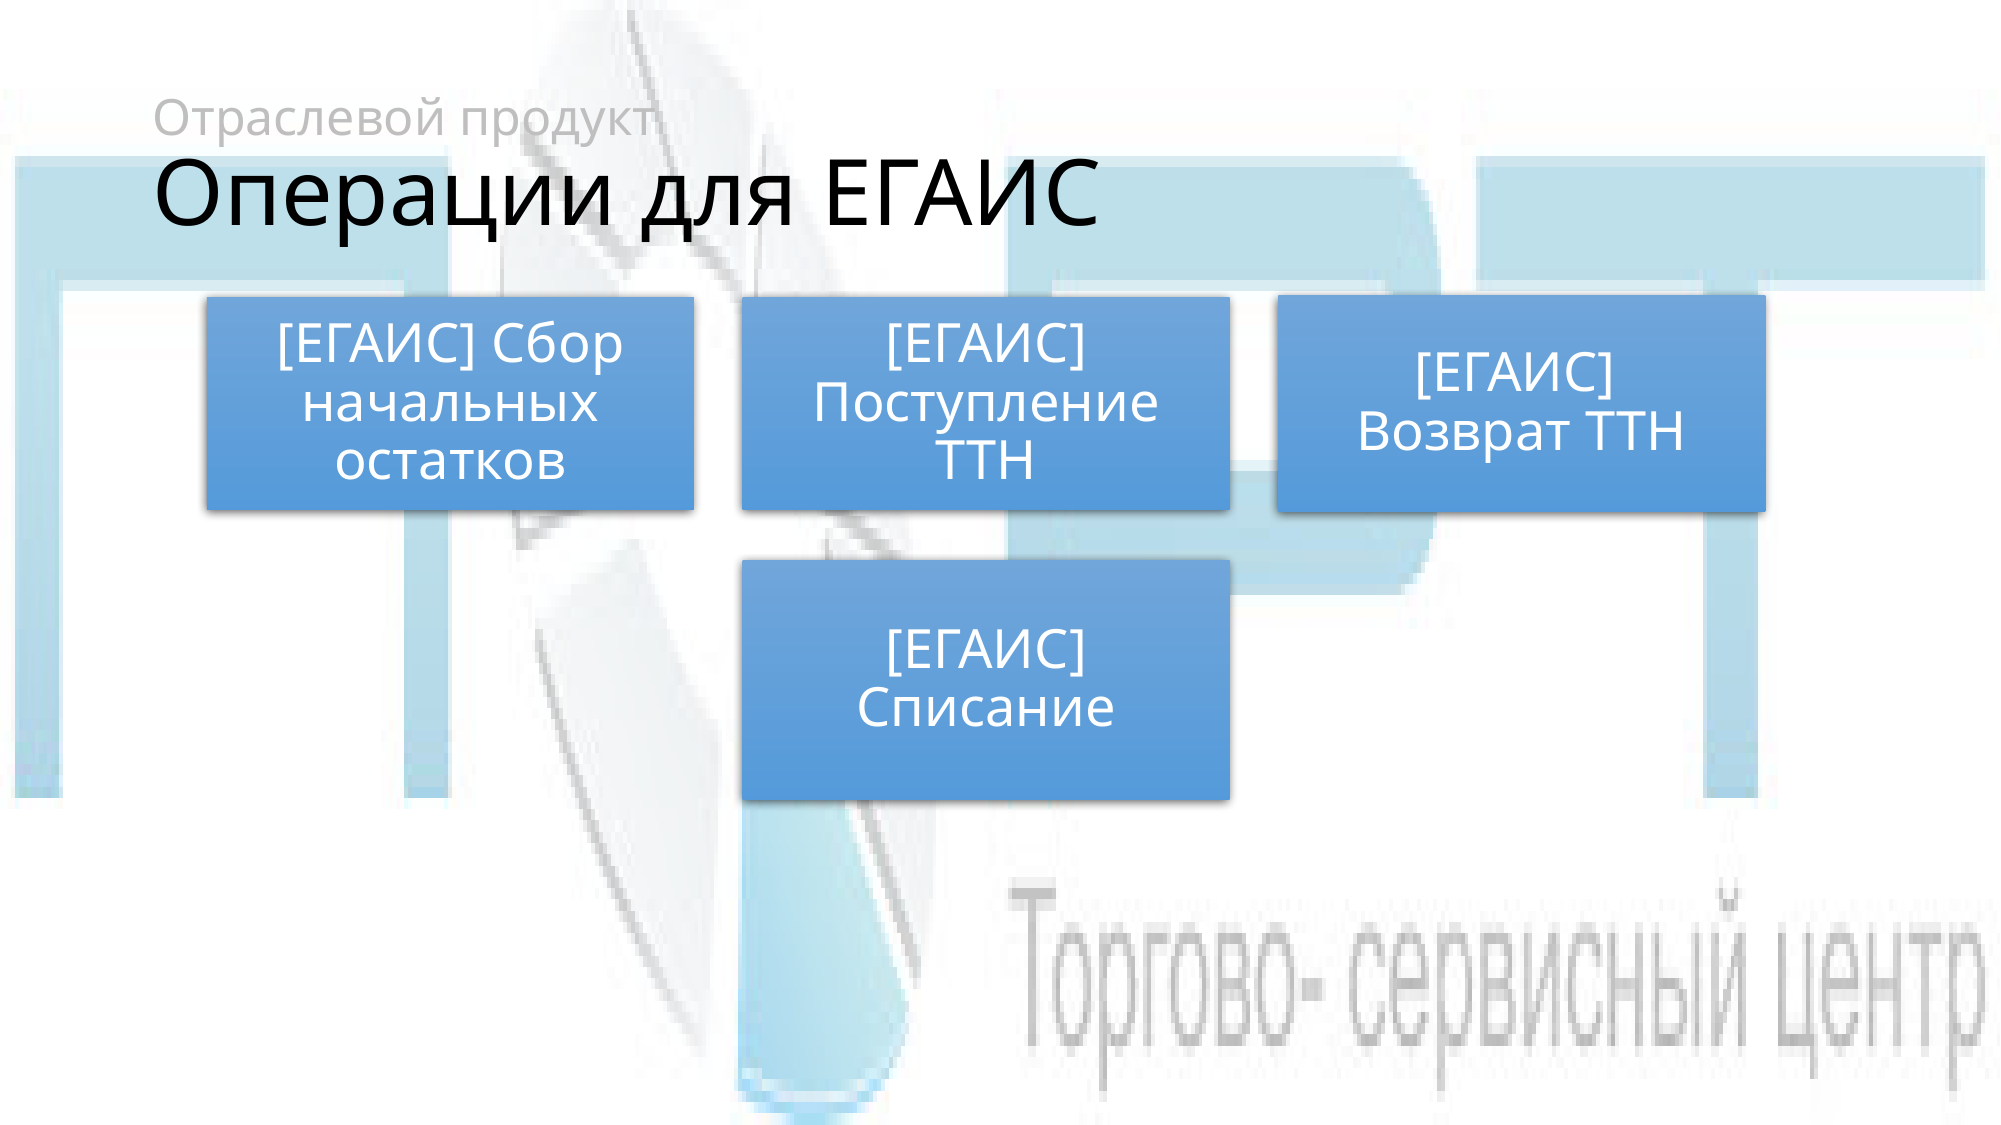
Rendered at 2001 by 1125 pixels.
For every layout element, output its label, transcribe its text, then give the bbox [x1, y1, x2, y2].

title Отраслевой продукт Операции для ЕГАИС [137, 59, 1863, 278]
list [154, 295, 1818, 800]
